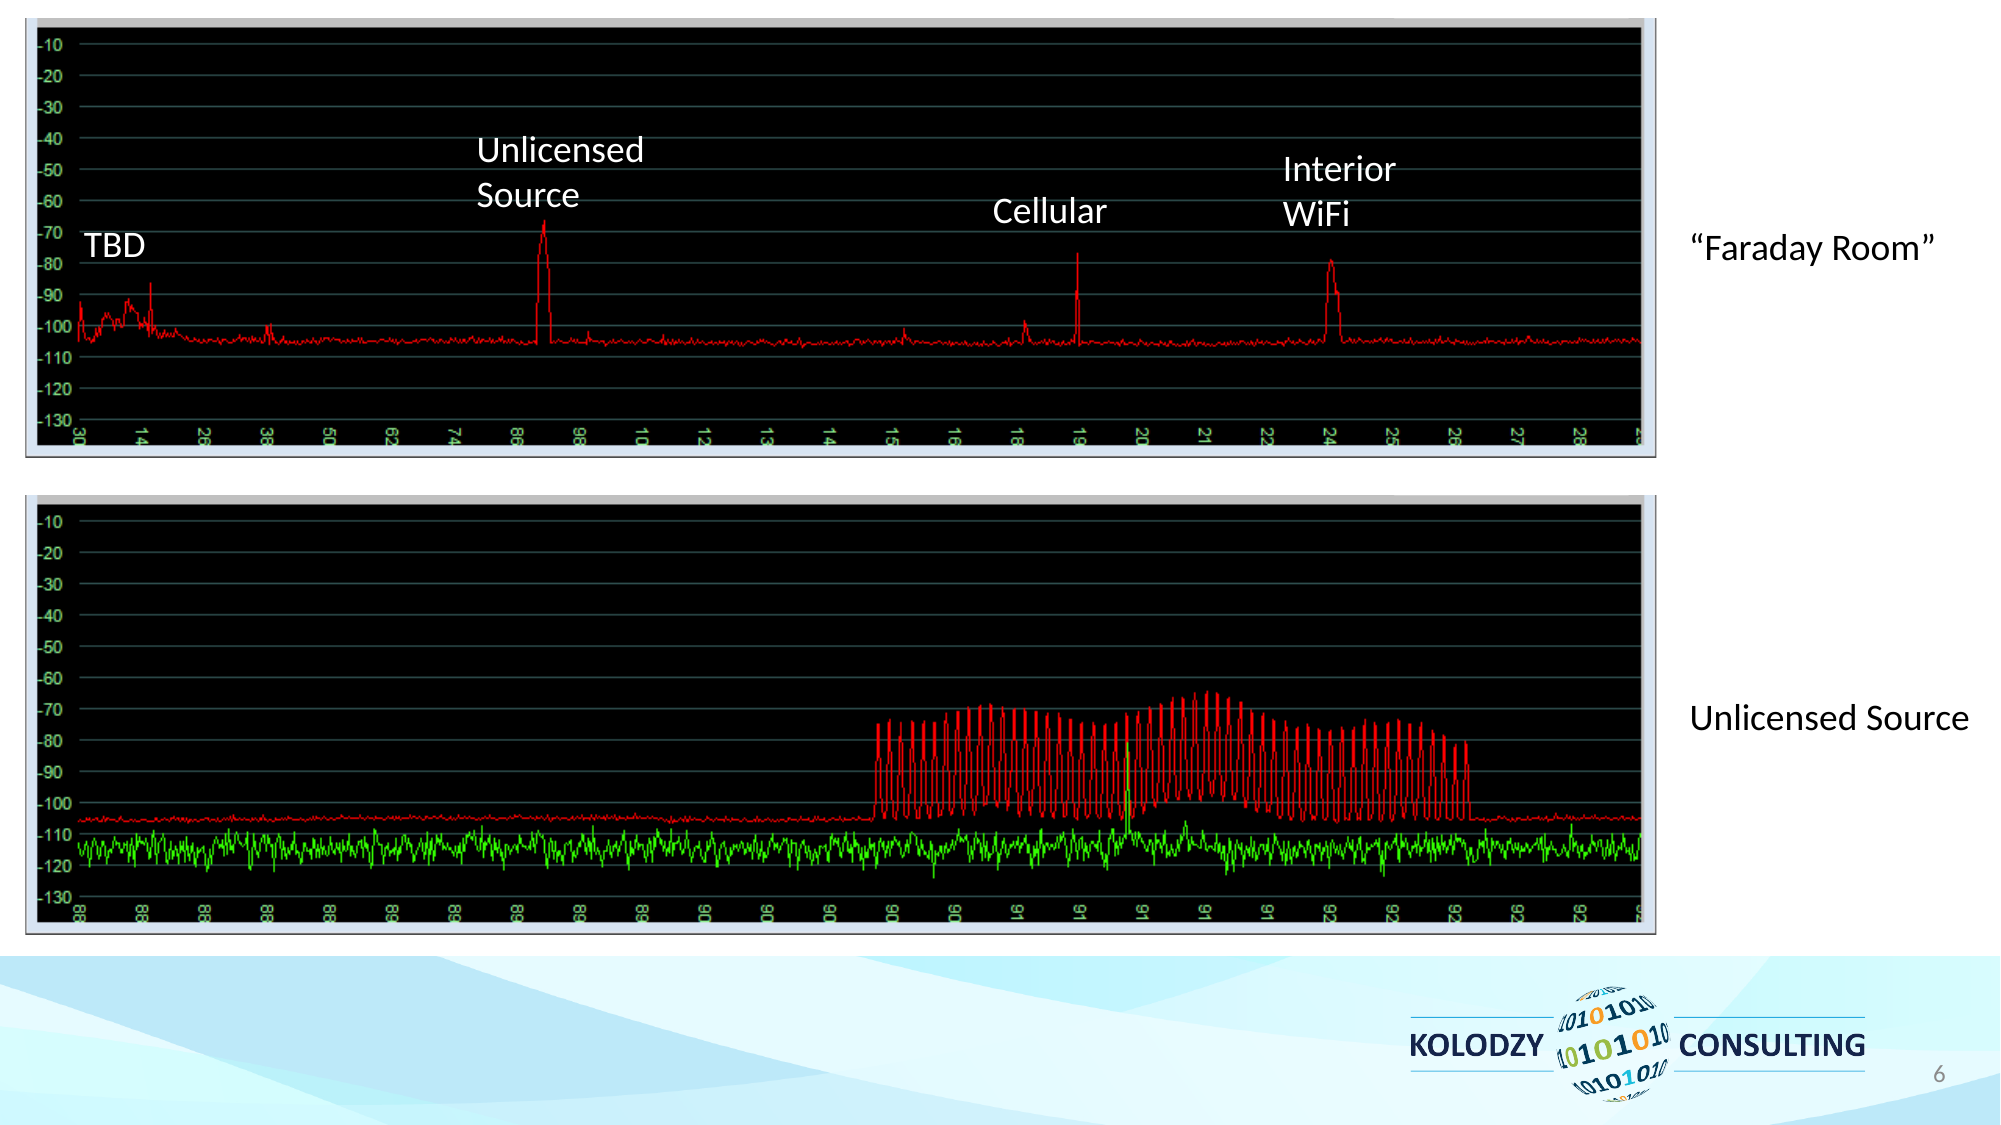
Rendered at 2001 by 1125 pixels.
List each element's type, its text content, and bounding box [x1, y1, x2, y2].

picture [25, 17, 1657, 458]
text_box Unlicensed Source [1674, 685, 1986, 746]
picture [0, 956, 2001, 1125]
text_box “Faraday Room” [1674, 215, 1952, 276]
picture [25, 494, 1657, 935]
